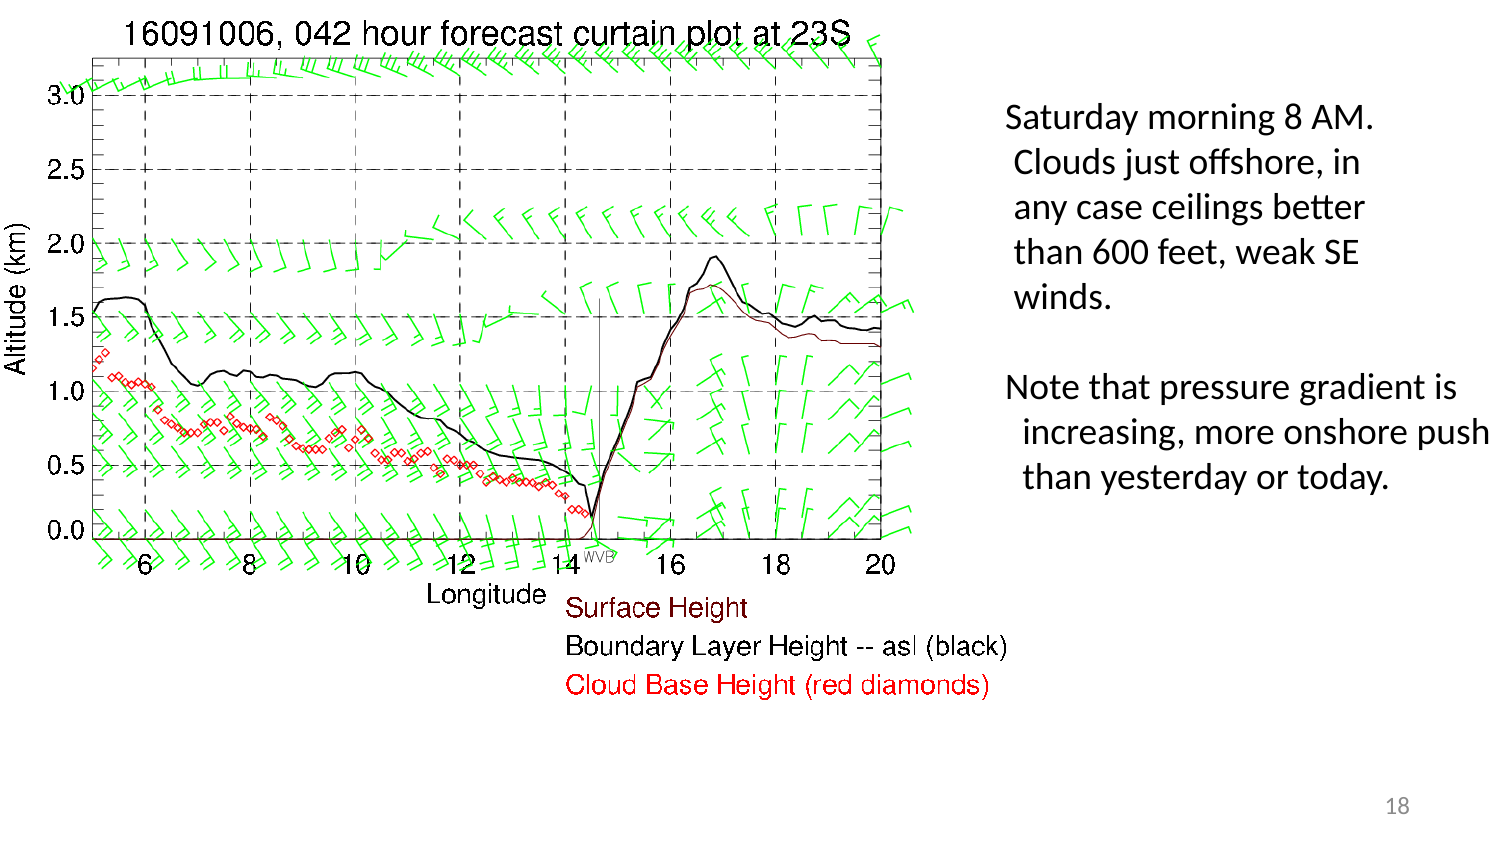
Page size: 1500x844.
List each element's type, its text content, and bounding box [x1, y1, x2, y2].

text_box Saturday morning 8 AM. Clouds just offshore, in any case ceilings better than 600 feet, weak SE winds. Note that pressure gradient is increasing, more onshore push than yesterday or today. [1020, 84, 1500, 505]
picture [0, 0, 1016, 785]
slide_number 18 [1074, 782, 1425, 827]
